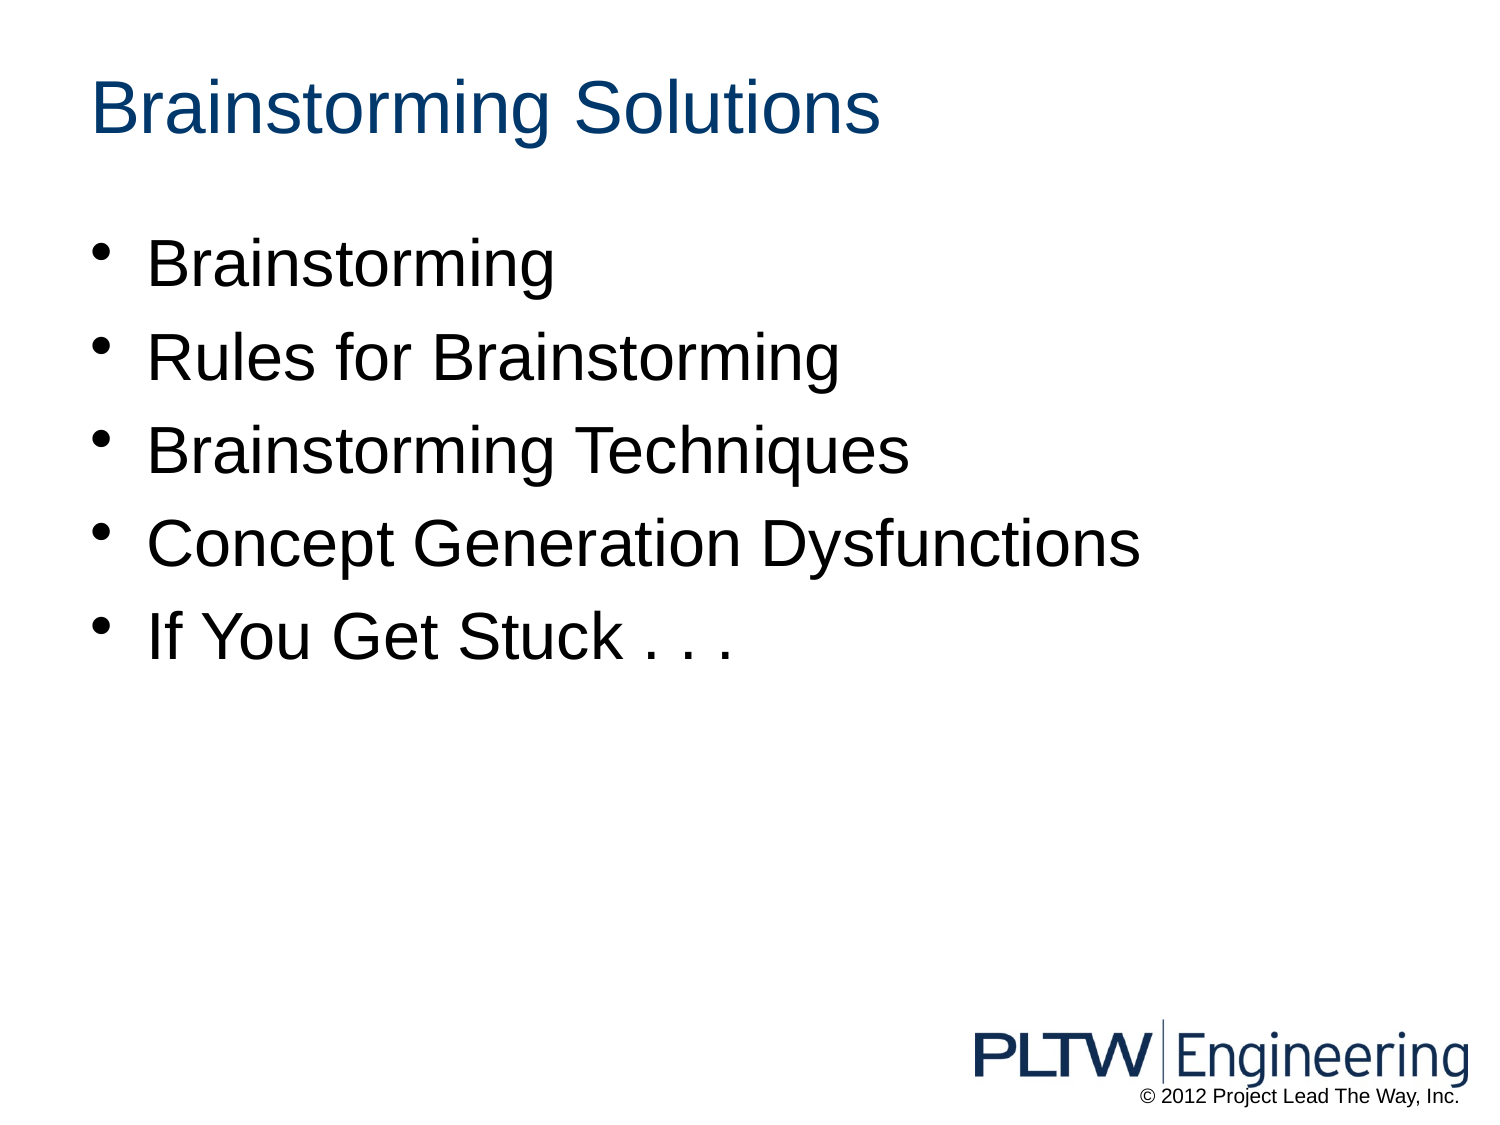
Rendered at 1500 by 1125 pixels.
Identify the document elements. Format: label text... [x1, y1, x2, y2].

title Brainstorming Solutions [74, 44, 1426, 163]
footer © 2012 Project Lead The Way, Inc. [1112, 1074, 1476, 1113]
picture [974, 1019, 1469, 1088]
list Brainstorming Rules for Brainstorming Brainstorming Techniques Concept Generation Dysfunctions If You Get Stuck . . . [74, 212, 1426, 1006]
